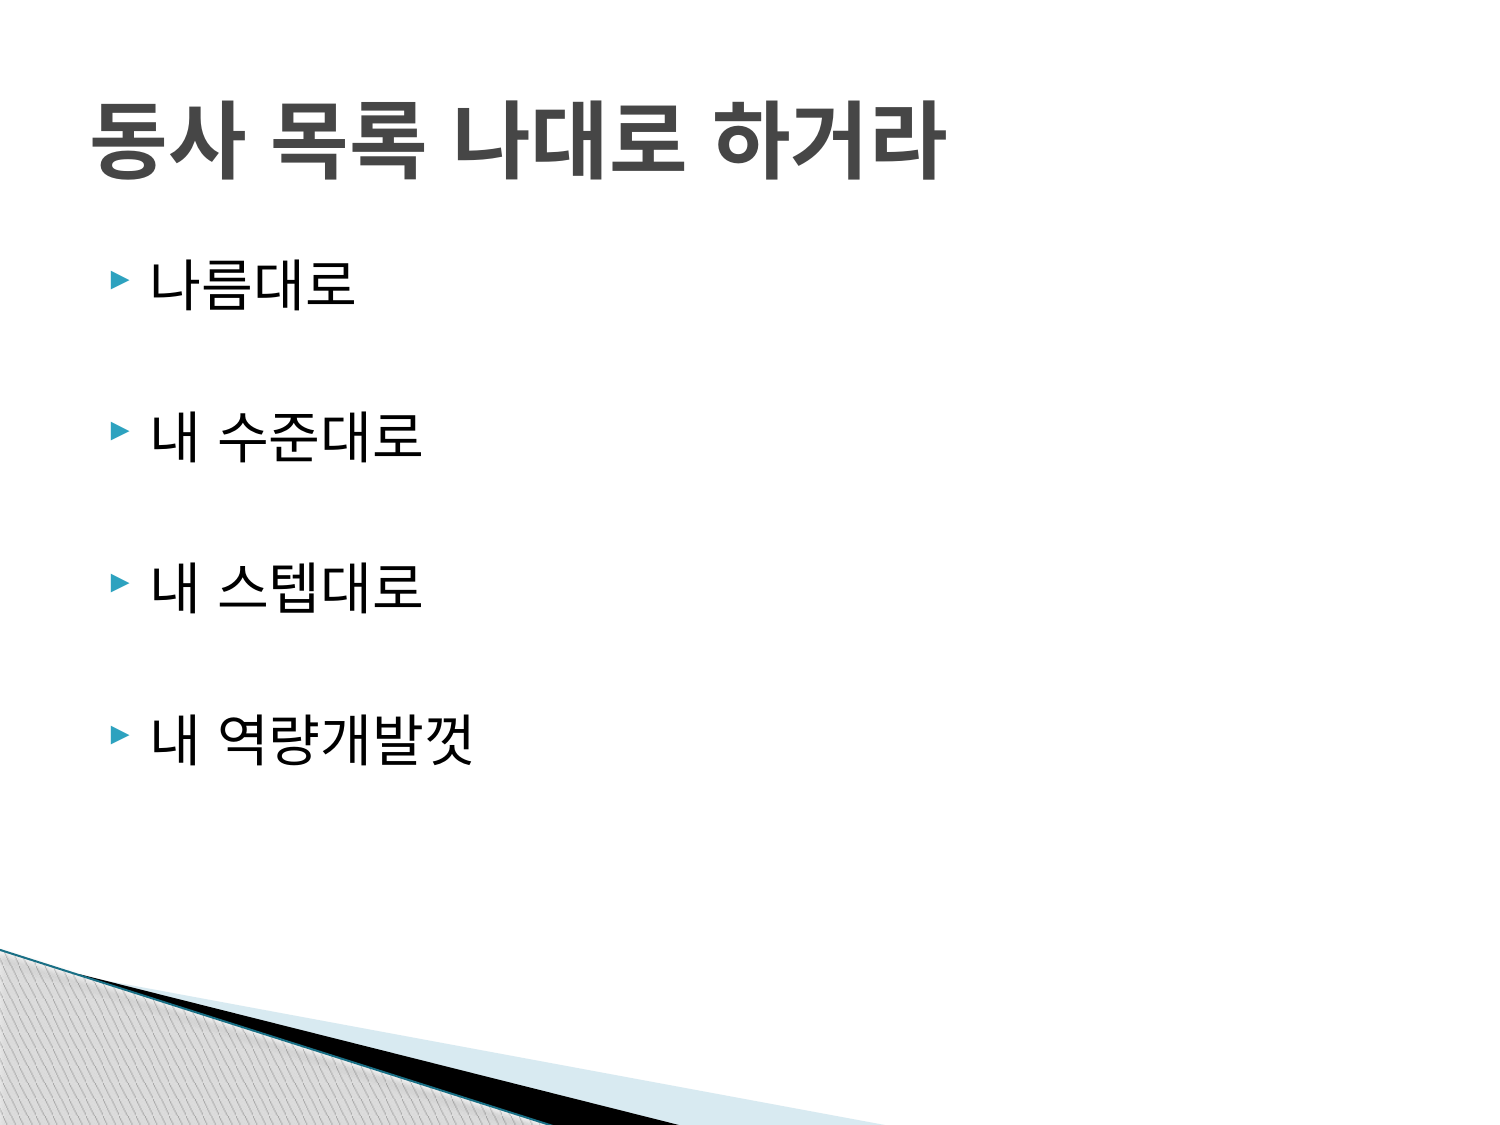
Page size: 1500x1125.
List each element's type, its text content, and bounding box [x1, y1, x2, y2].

title 동사 목록 나대로 하거라 [75, 45, 1425, 233]
list 나름대로 내 수준대로 내 스텝대로 내 역량개발껏 [75, 243, 1425, 986]
